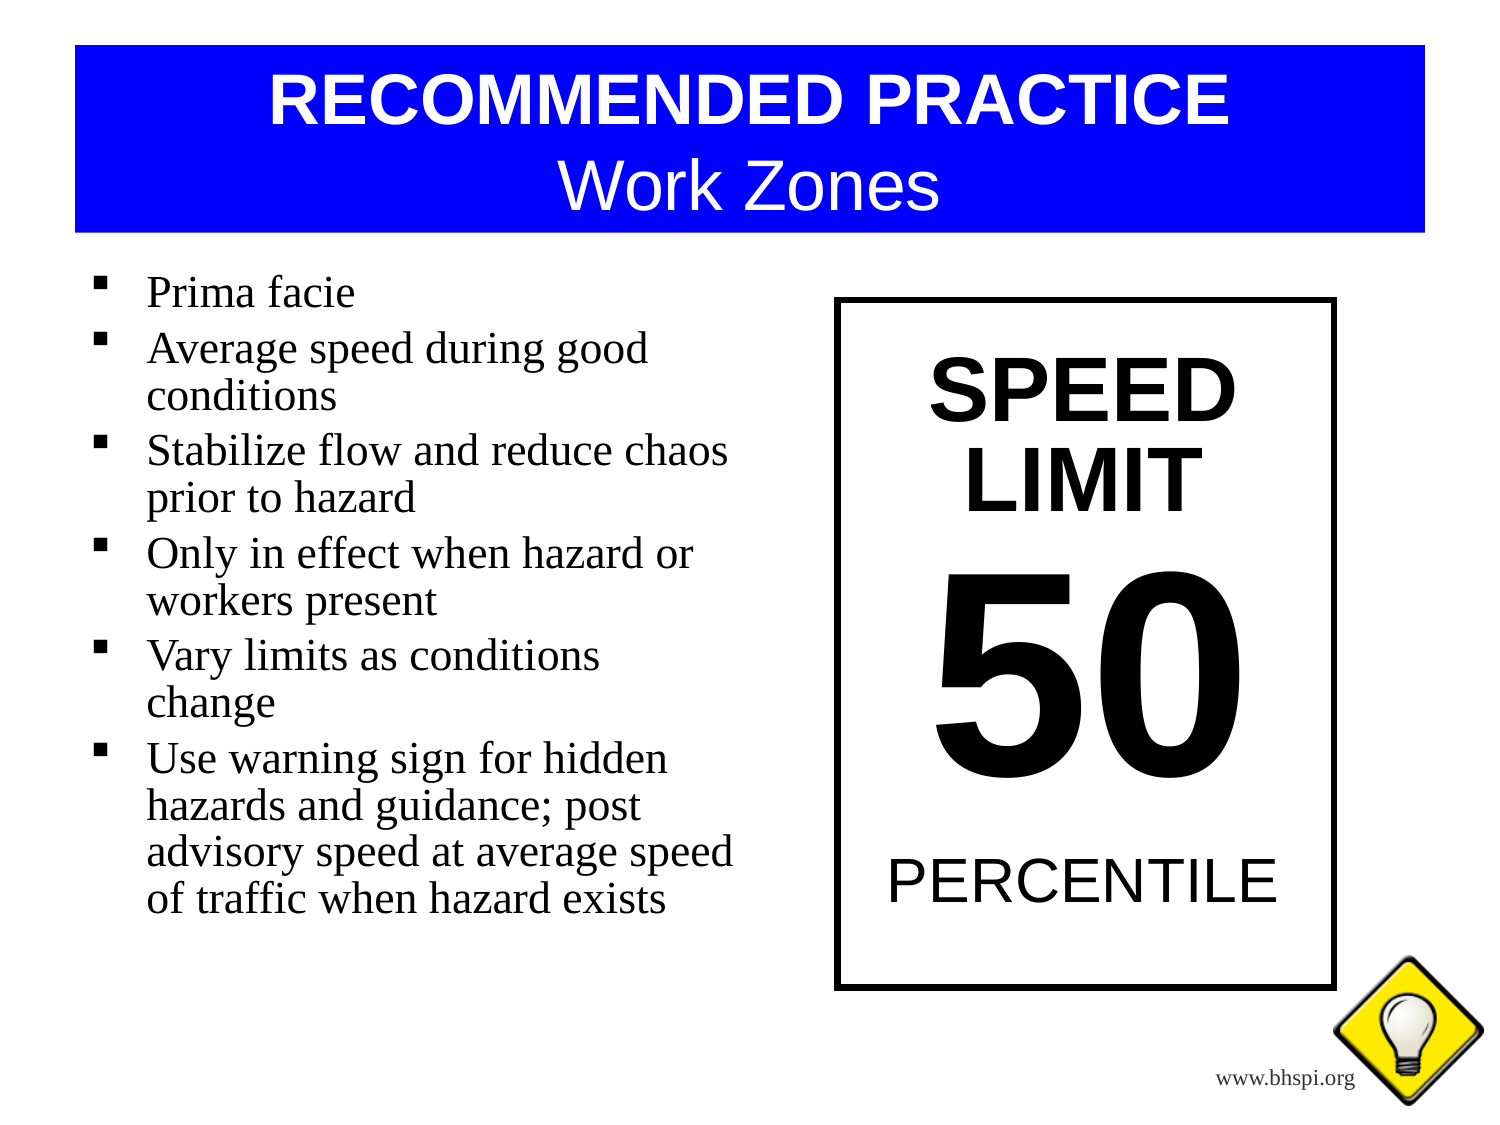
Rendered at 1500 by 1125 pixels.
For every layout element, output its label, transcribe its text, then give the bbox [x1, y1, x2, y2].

title RECOMMENDED PRACTICE Work Zones [74, 44, 1426, 233]
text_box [837, 299, 1335, 988]
picture [1333, 955, 1485, 1106]
text_box www.bhspi.org [1200, 1055, 1328, 1098]
list Prima facie Average speed during good conditions Stabilize flow and reduce chaos prior to hazard Only in effect when hazard or workers present Vary limits as conditions change Use warning sign for hidden hazards and guidance; post advisory speed at average speed of traffic when hazard exists [74, 262, 751, 1056]
